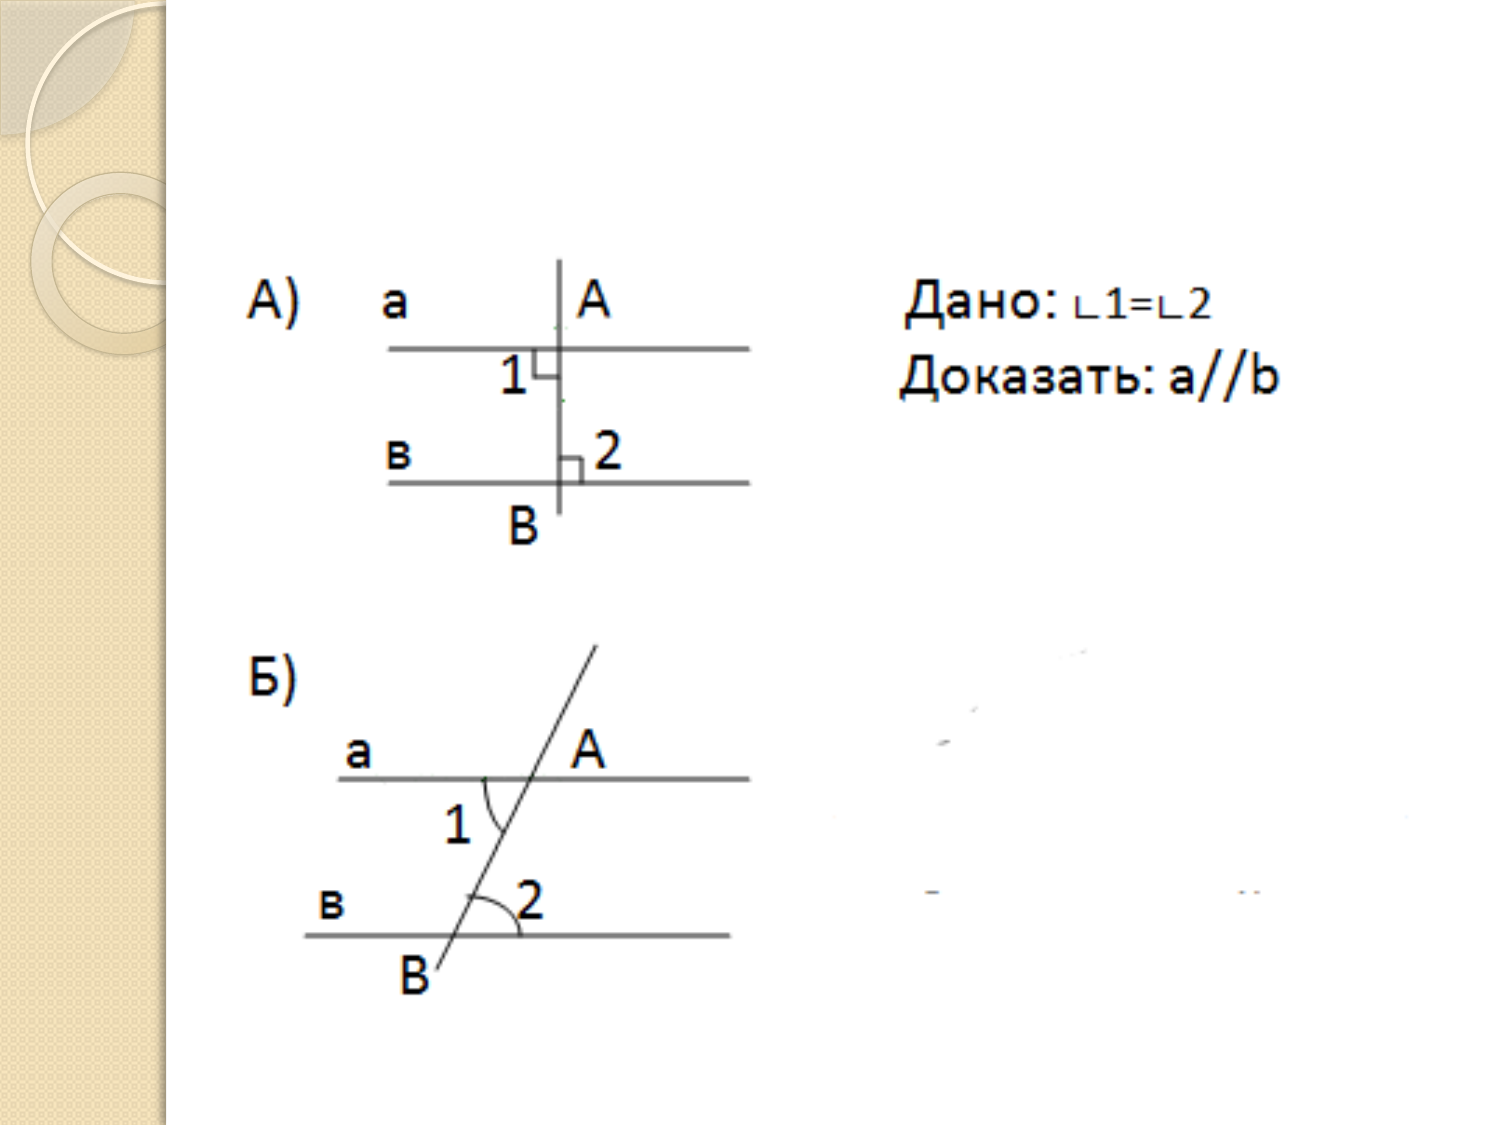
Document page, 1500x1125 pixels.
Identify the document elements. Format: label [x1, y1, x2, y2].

list [241, 241, 1445, 1012]
